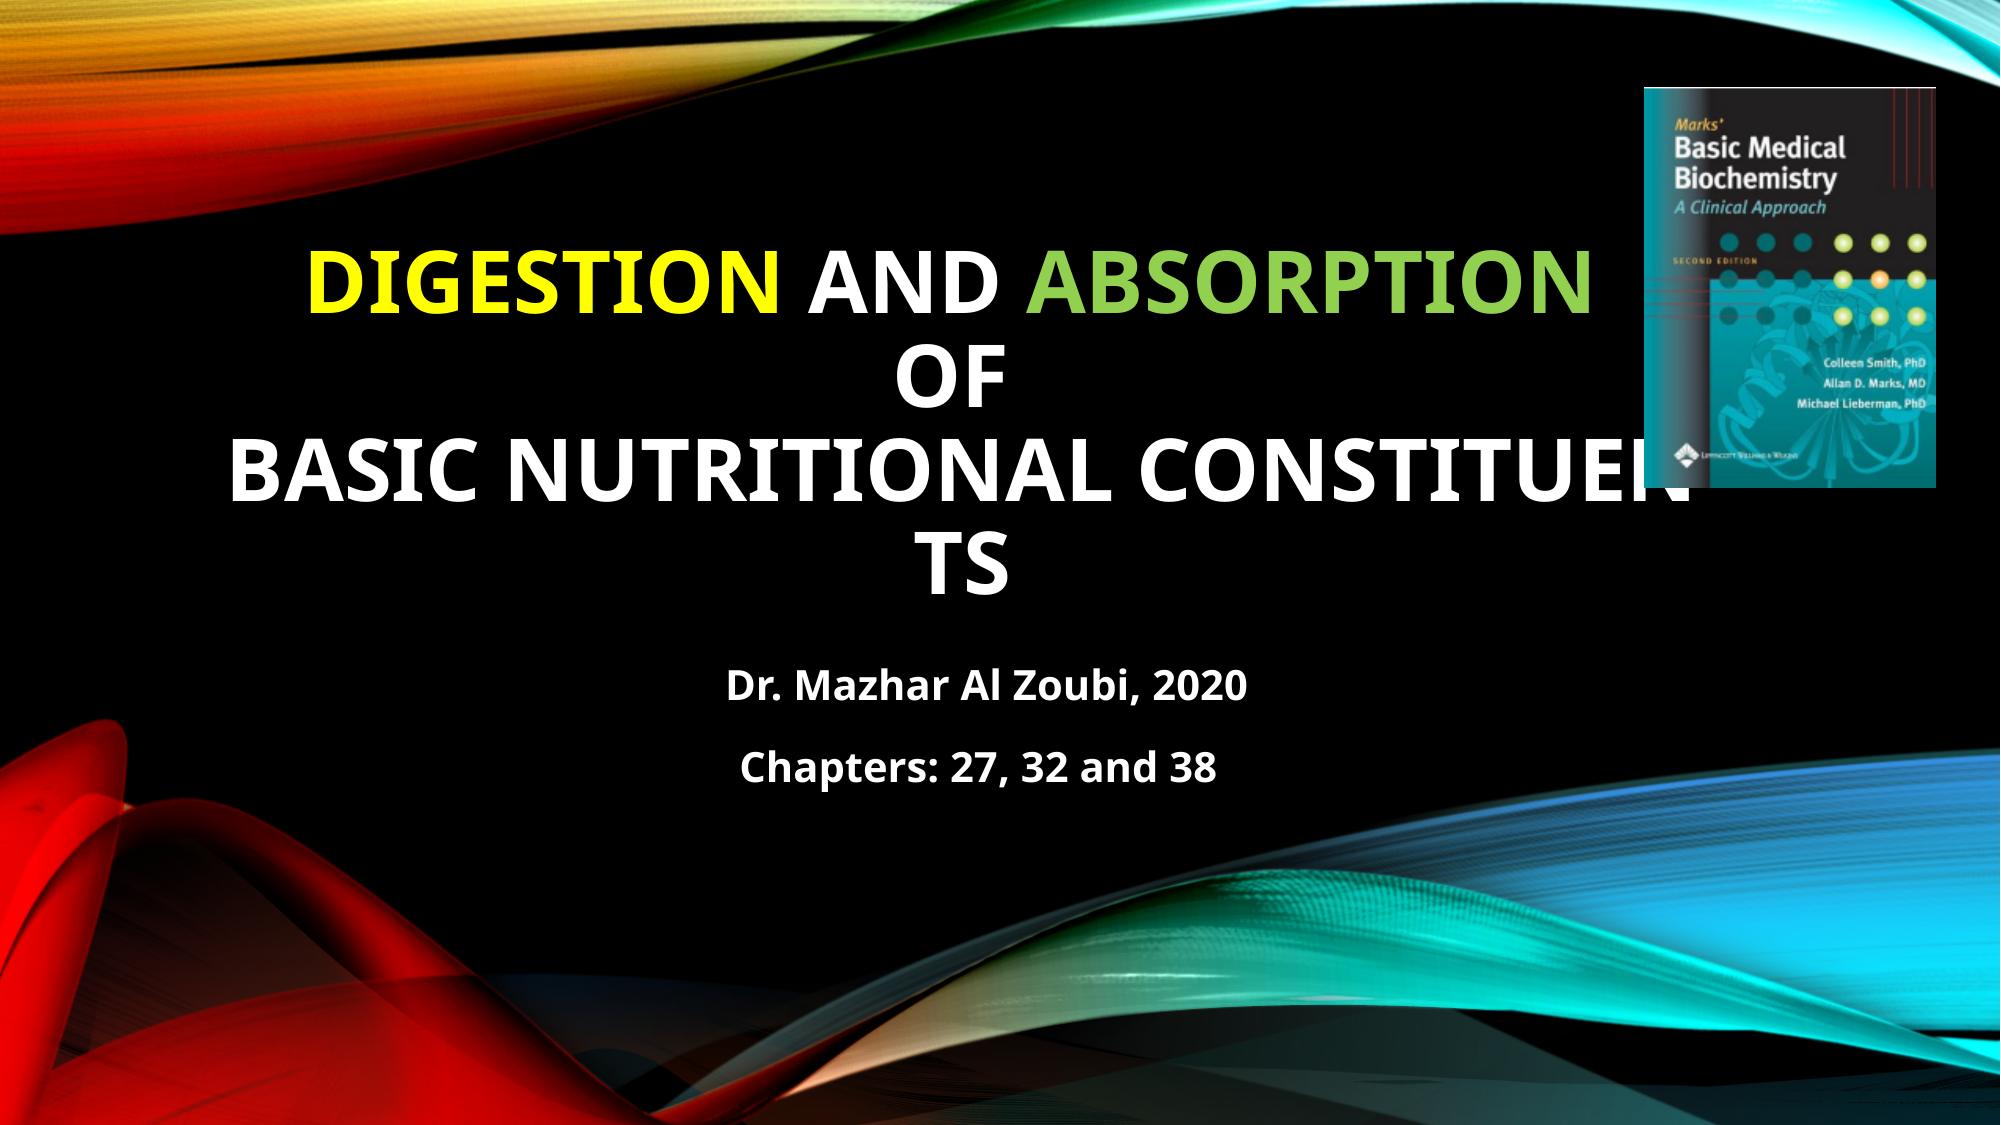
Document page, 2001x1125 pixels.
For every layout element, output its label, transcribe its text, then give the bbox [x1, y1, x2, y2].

text_box Chapters: 27, 32 and 38 [724, 738, 1293, 852]
picture [0, 0, 2000, 489]
subtitle Dr. Mazhar Al Zoubi, 2020 [709, 657, 1279, 770]
picture [0, 717, 2000, 1125]
title Digestion and Absorption of Basic Nutritional Constituents [192, 230, 1733, 622]
